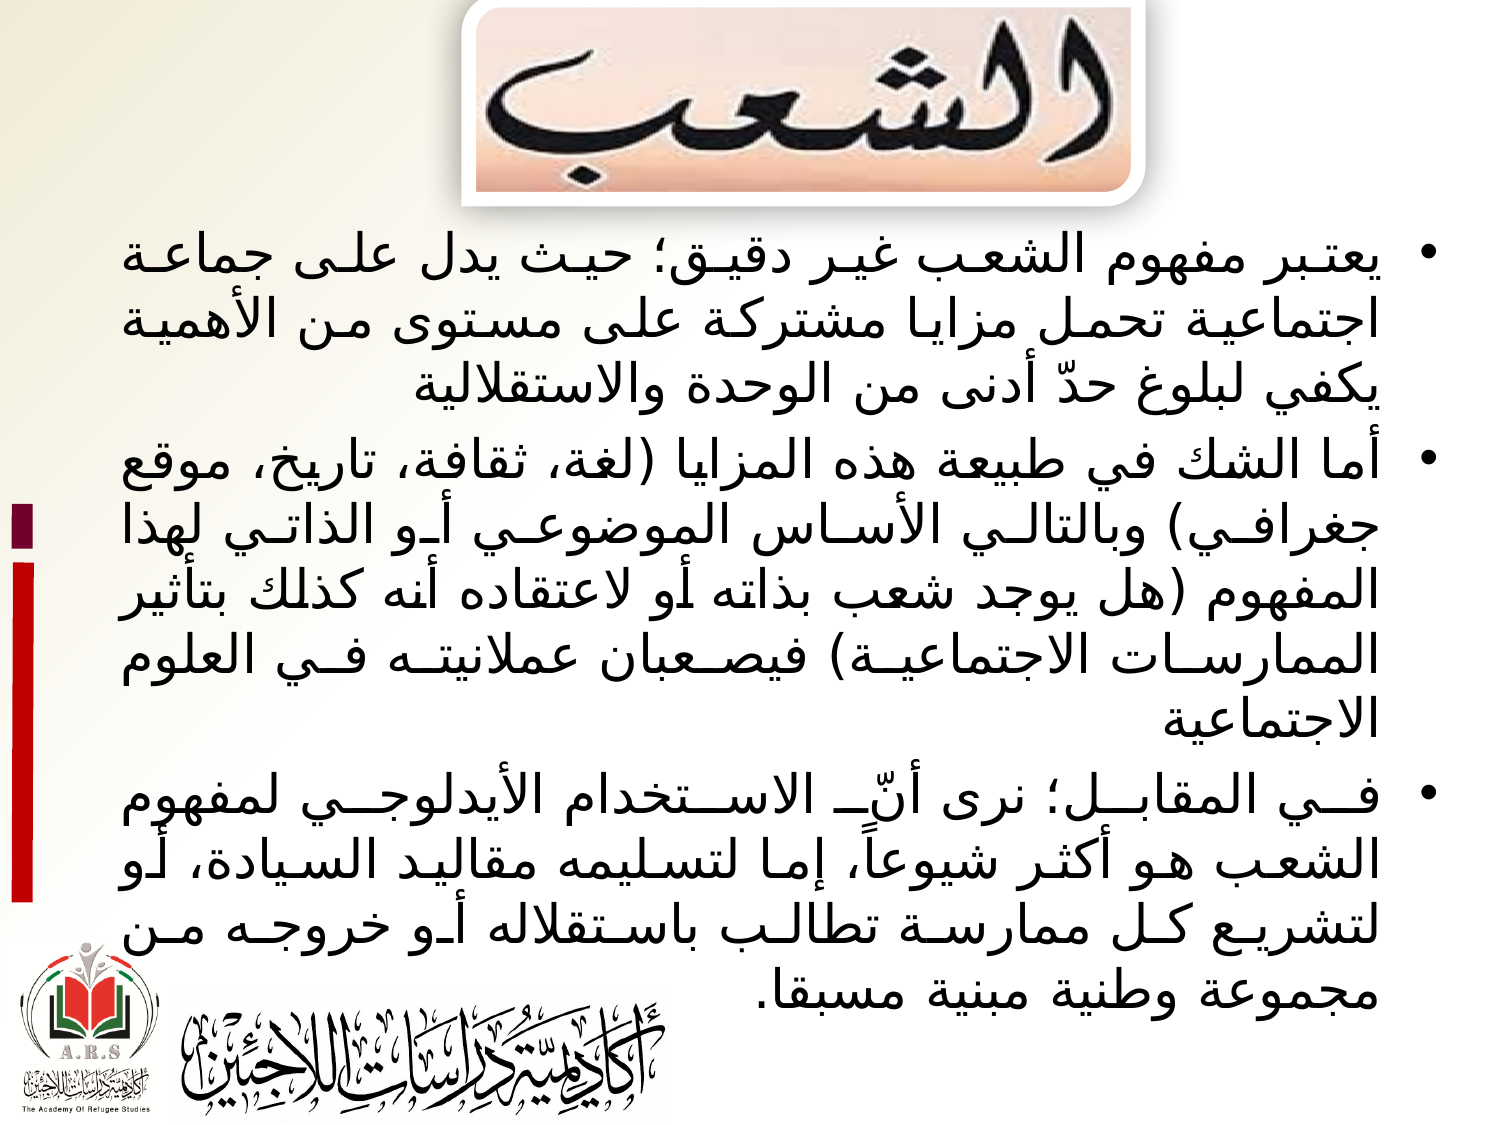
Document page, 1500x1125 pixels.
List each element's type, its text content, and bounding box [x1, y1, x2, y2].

picture [175, 984, 668, 1125]
list يعتبر مفهوم الشعب غير دقيق؛ حيث يدل على جماعة اجتماعية تحمل مزايا مشتركة على مستوى من الأهمية يكفي لبلوغ حدّ أدنى من الوحدة والاستقلالية أما الشك في طبيعة هذه المزايا (لغة، ثقافة، تاريخ، موقع جغرافي) وبالتالي الأساس الموضوعي أو الذاتي لهذا المفهوم (هل يوجد شعب بذاته أو لاعتقاده أنه كذلك بتأثير الممارسات الاجتماعية) فيصعبان عملانيته في العلوم الاجتماعية في المقابل؛ نرى أنّ الاستخدام الأيدلوجي لمفهوم الشعب هو أكثر شيوعاً، إما لتسليمه مقاليد السيادة، أو لتشريع كل ممارسة تطالب باستقلاله أو خروجه من مجموعة وطنية مبنية مسبقا. [105, 210, 1454, 914]
picture [468, 0, 1139, 200]
picture [8, 937, 164, 1120]
